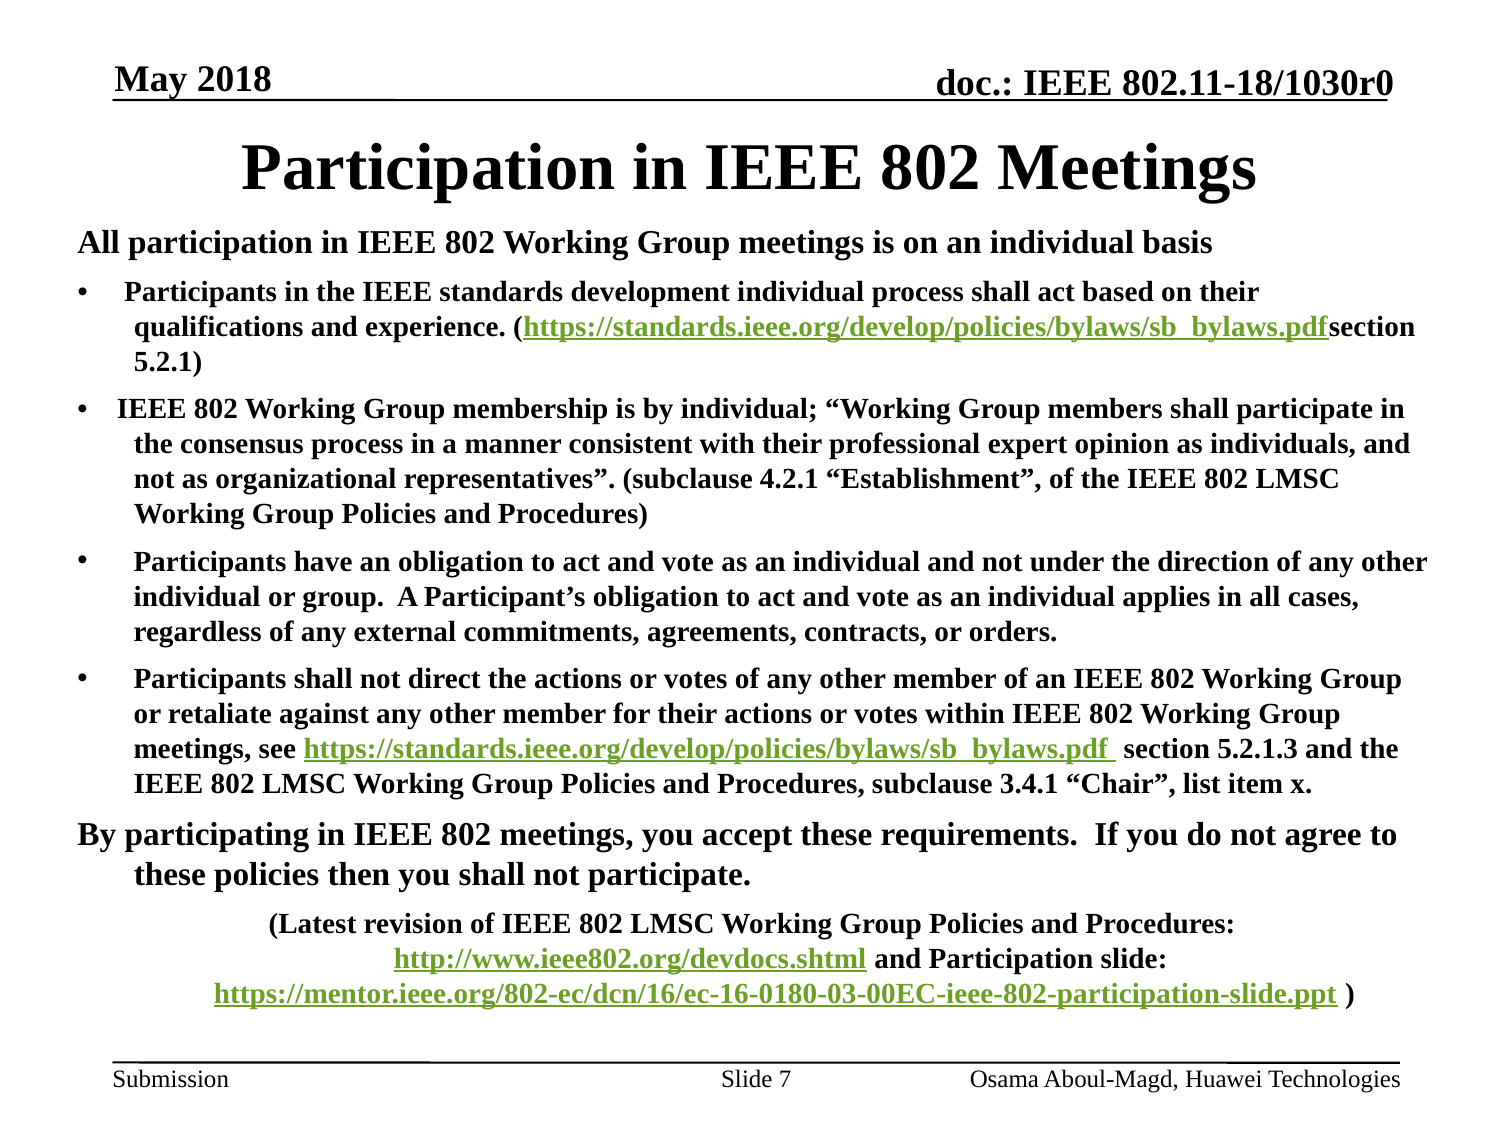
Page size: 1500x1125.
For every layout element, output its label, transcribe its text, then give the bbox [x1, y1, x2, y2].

list All participation in IEEE 802 Working Group meetings is on an individual basis • Participants in the IEEE standards development individual process shall act based on their qualifications and experience. (https://standards.ieee.org/develop/policies/bylaws/sb_bylaws.pdfsection 5.2.1) • IEEE 802 Working Group membership is by individual; “Working Group members shall participate in the consensus process in a manner consistent with their professional expert opinion as individuals, and not as organizational representatives”. (subclause 4.2.1 “Establishment”, of the IEEE 802 LMSC Working Group Policies and Procedures) Participants have an obligation to act and vote as an individual and not under the direction of any other individual or group. A Participant’s obligation to act and vote as an individual applies in all cases, regardless of any external commitments, agreements, contracts, or orders. Participants shall not direct the actions or votes of any other member of an IEEE 802 Working Group or retaliate against any other member for their actions or votes within IEEE 802 Working Group meetings, see https://standards.ieee.org/develop/policies/bylaws/sb_bylaws.pdf section 5.2.1.3 and the IEEE 802 LMSC Working Group Policies and Procedures, subclause 3.4.1 “Chair”, list item x. By participating in IEEE 802 meetings, you accept these requirements. If you do not agree to these policies then you shall not participate. (Latest revision of IEEE 802 LMSC Working Group Policies and Procedures: http://www.ieee802.org/devdocs.shtml and Participation slide: https://mentor.ieee.org/802-ec/dcn/16/ec-16-0180-03-00EC-ieee-802-participation-slide.ppt ) [62, 212, 1451, 1001]
slide_number Slide 7 [712, 1061, 800, 1123]
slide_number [114, 54, 423, 100]
footer Osama Aboul-Magd, Huawei Technologies [878, 1061, 1402, 1093]
title Participation in IEEE 802 Meetings [112, 112, 1388, 212]
